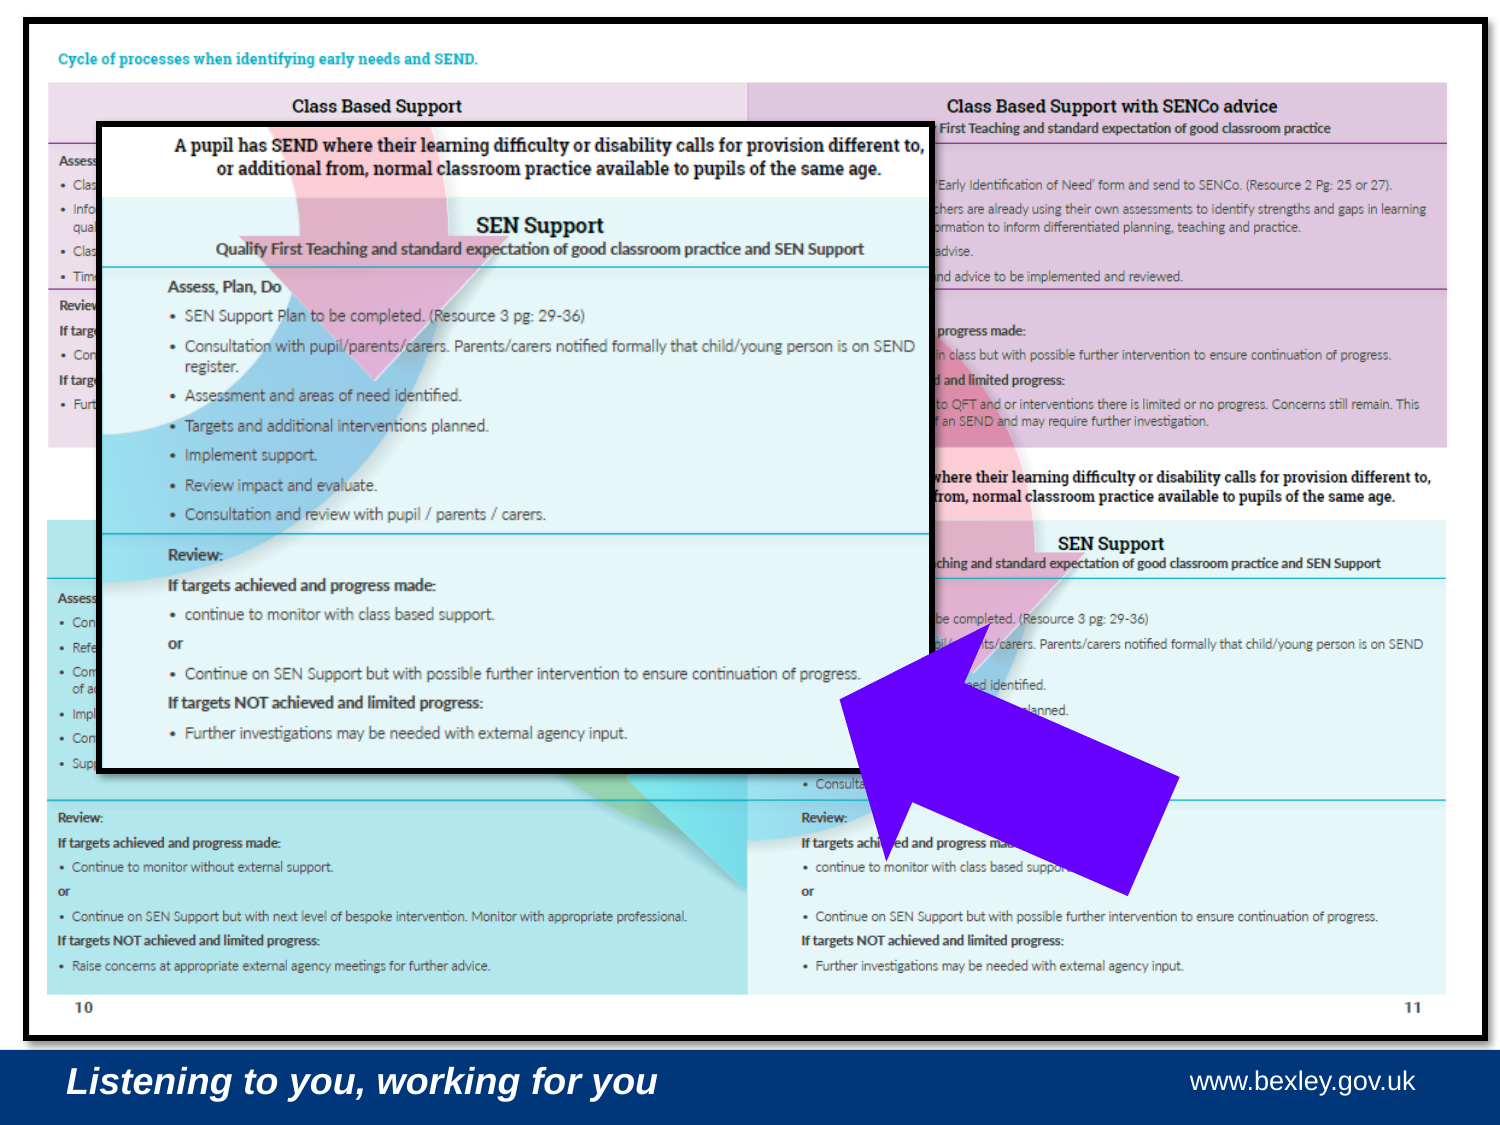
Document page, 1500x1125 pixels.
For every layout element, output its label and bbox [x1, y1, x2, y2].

picture [29, 23, 1483, 1036]
